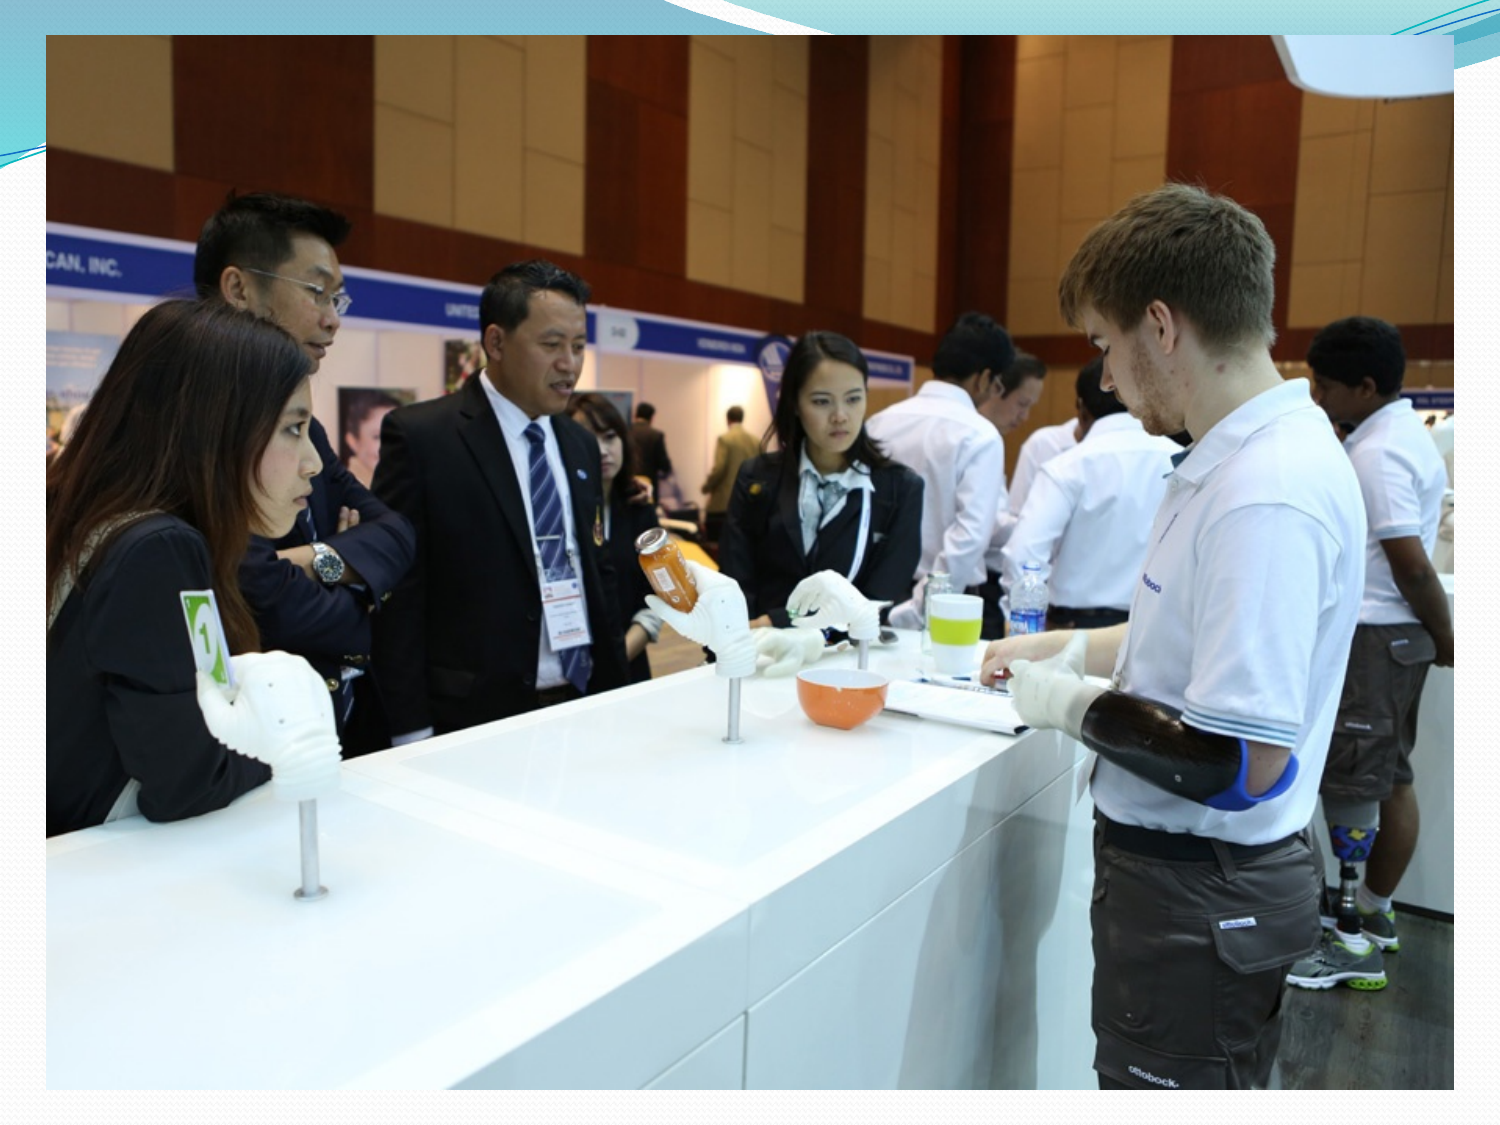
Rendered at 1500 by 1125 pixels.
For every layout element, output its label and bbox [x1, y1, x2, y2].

picture [46, 34, 1454, 1091]
